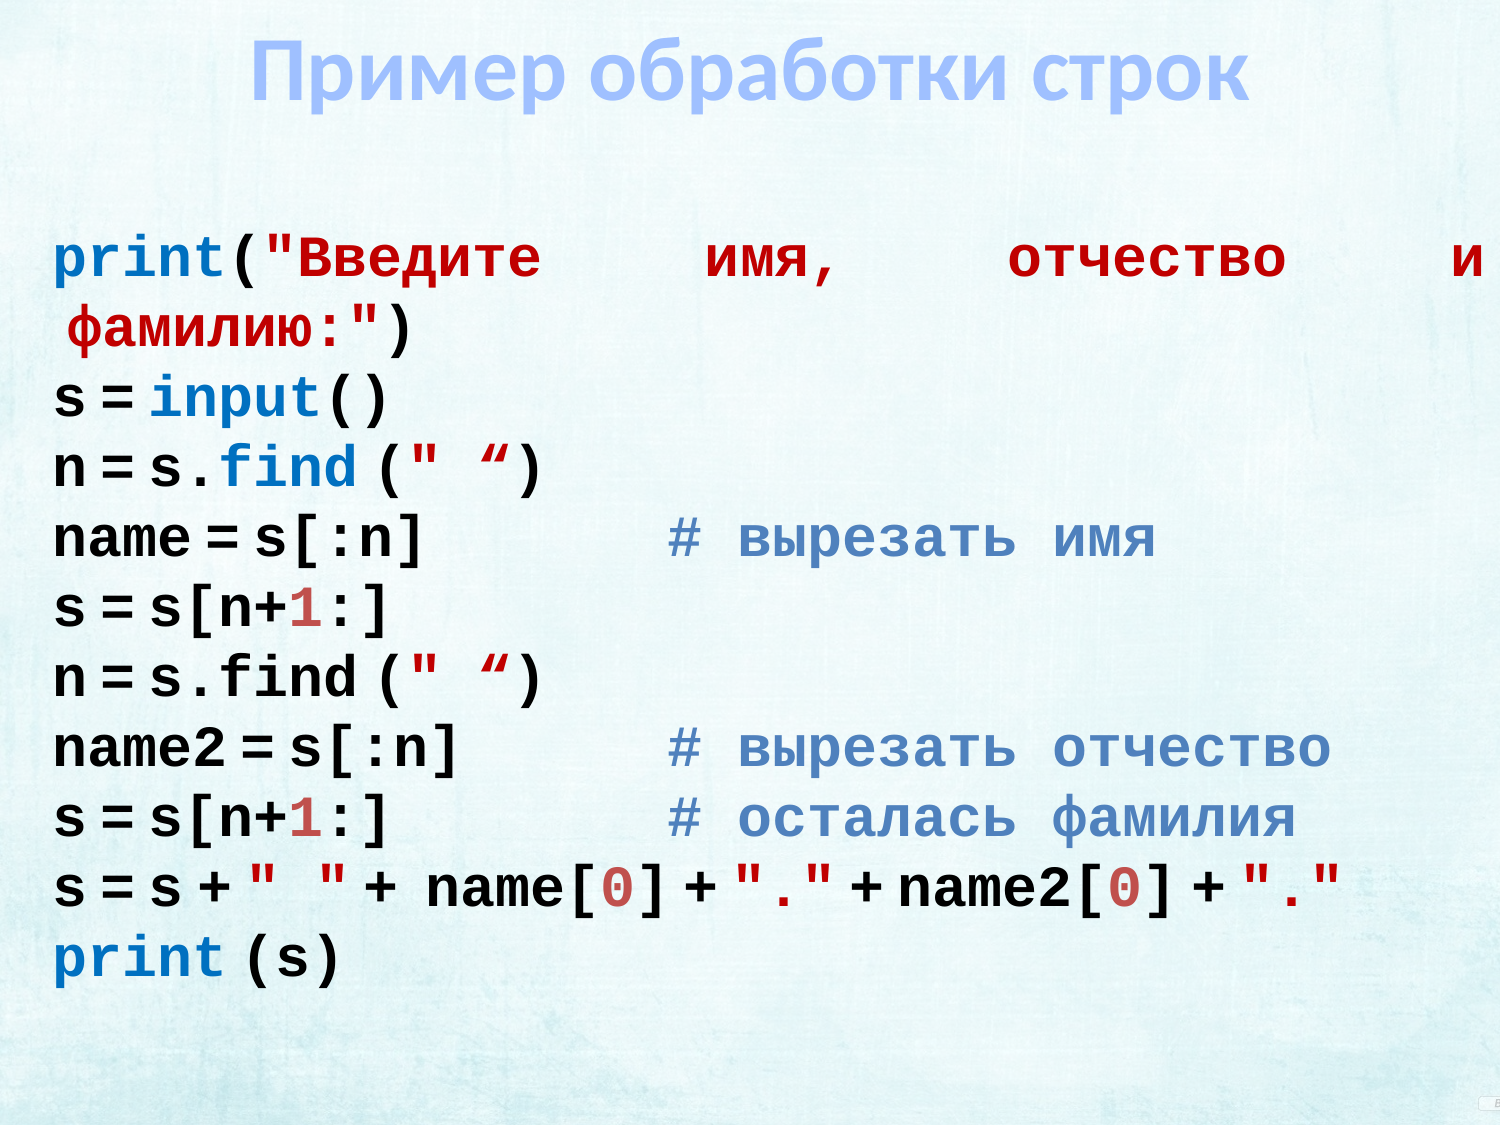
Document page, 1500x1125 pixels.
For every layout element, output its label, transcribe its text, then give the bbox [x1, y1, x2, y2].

text_box print("Введите имя, отчество и фамилию:") s = input() n = s.find (" “) name = s[:n] # вырезать имя s = s[n+1:] n = s.find (" “) name2 = s[:n] # вырезать отчество s = s[n+1:] # осталась фамилия s = s + " " + name[0] + "." + name2[0] + "." print (s) [23, 210, 1500, 997]
title Пример обработки строк [0, 0, 1500, 127]
